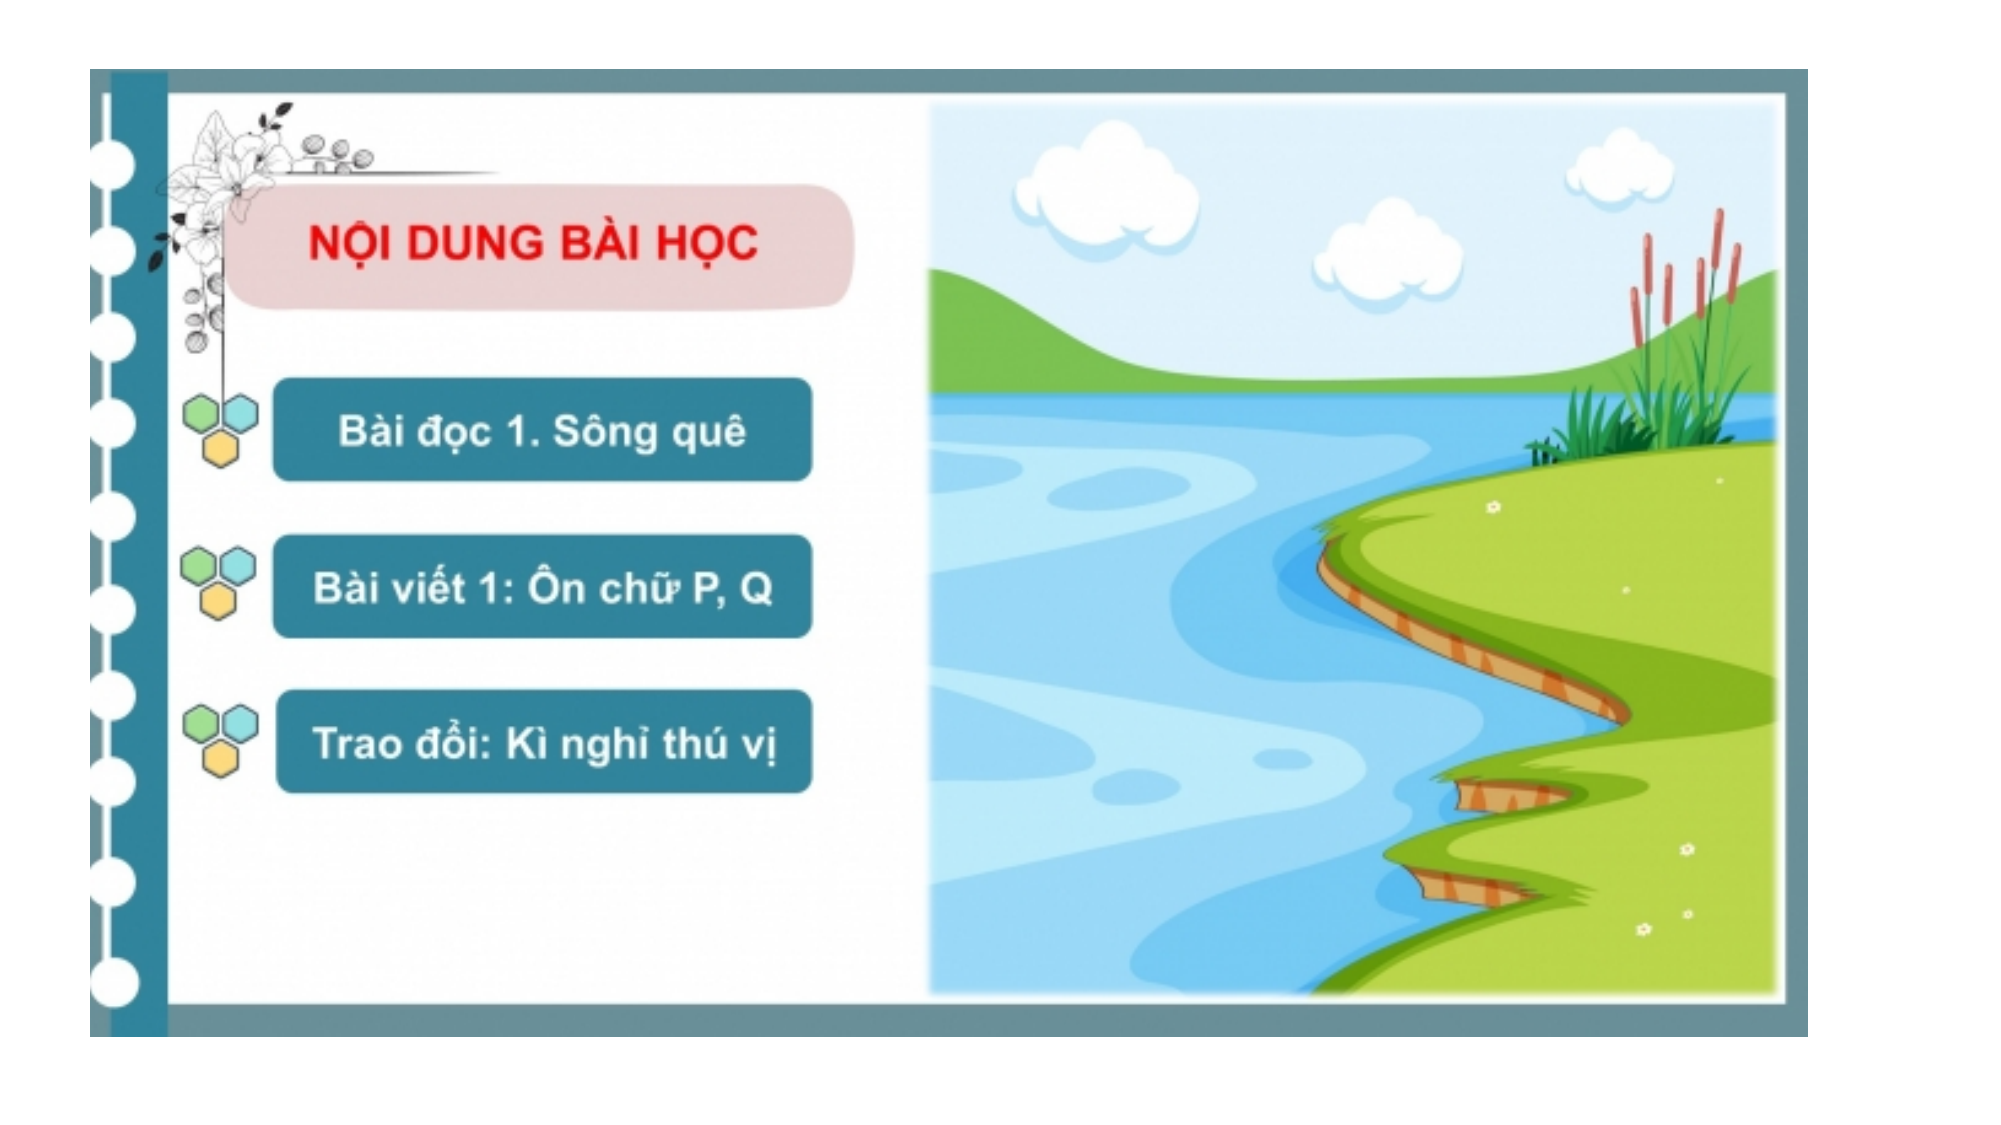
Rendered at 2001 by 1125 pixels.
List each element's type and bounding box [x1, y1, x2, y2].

picture [90, 69, 1808, 1037]
